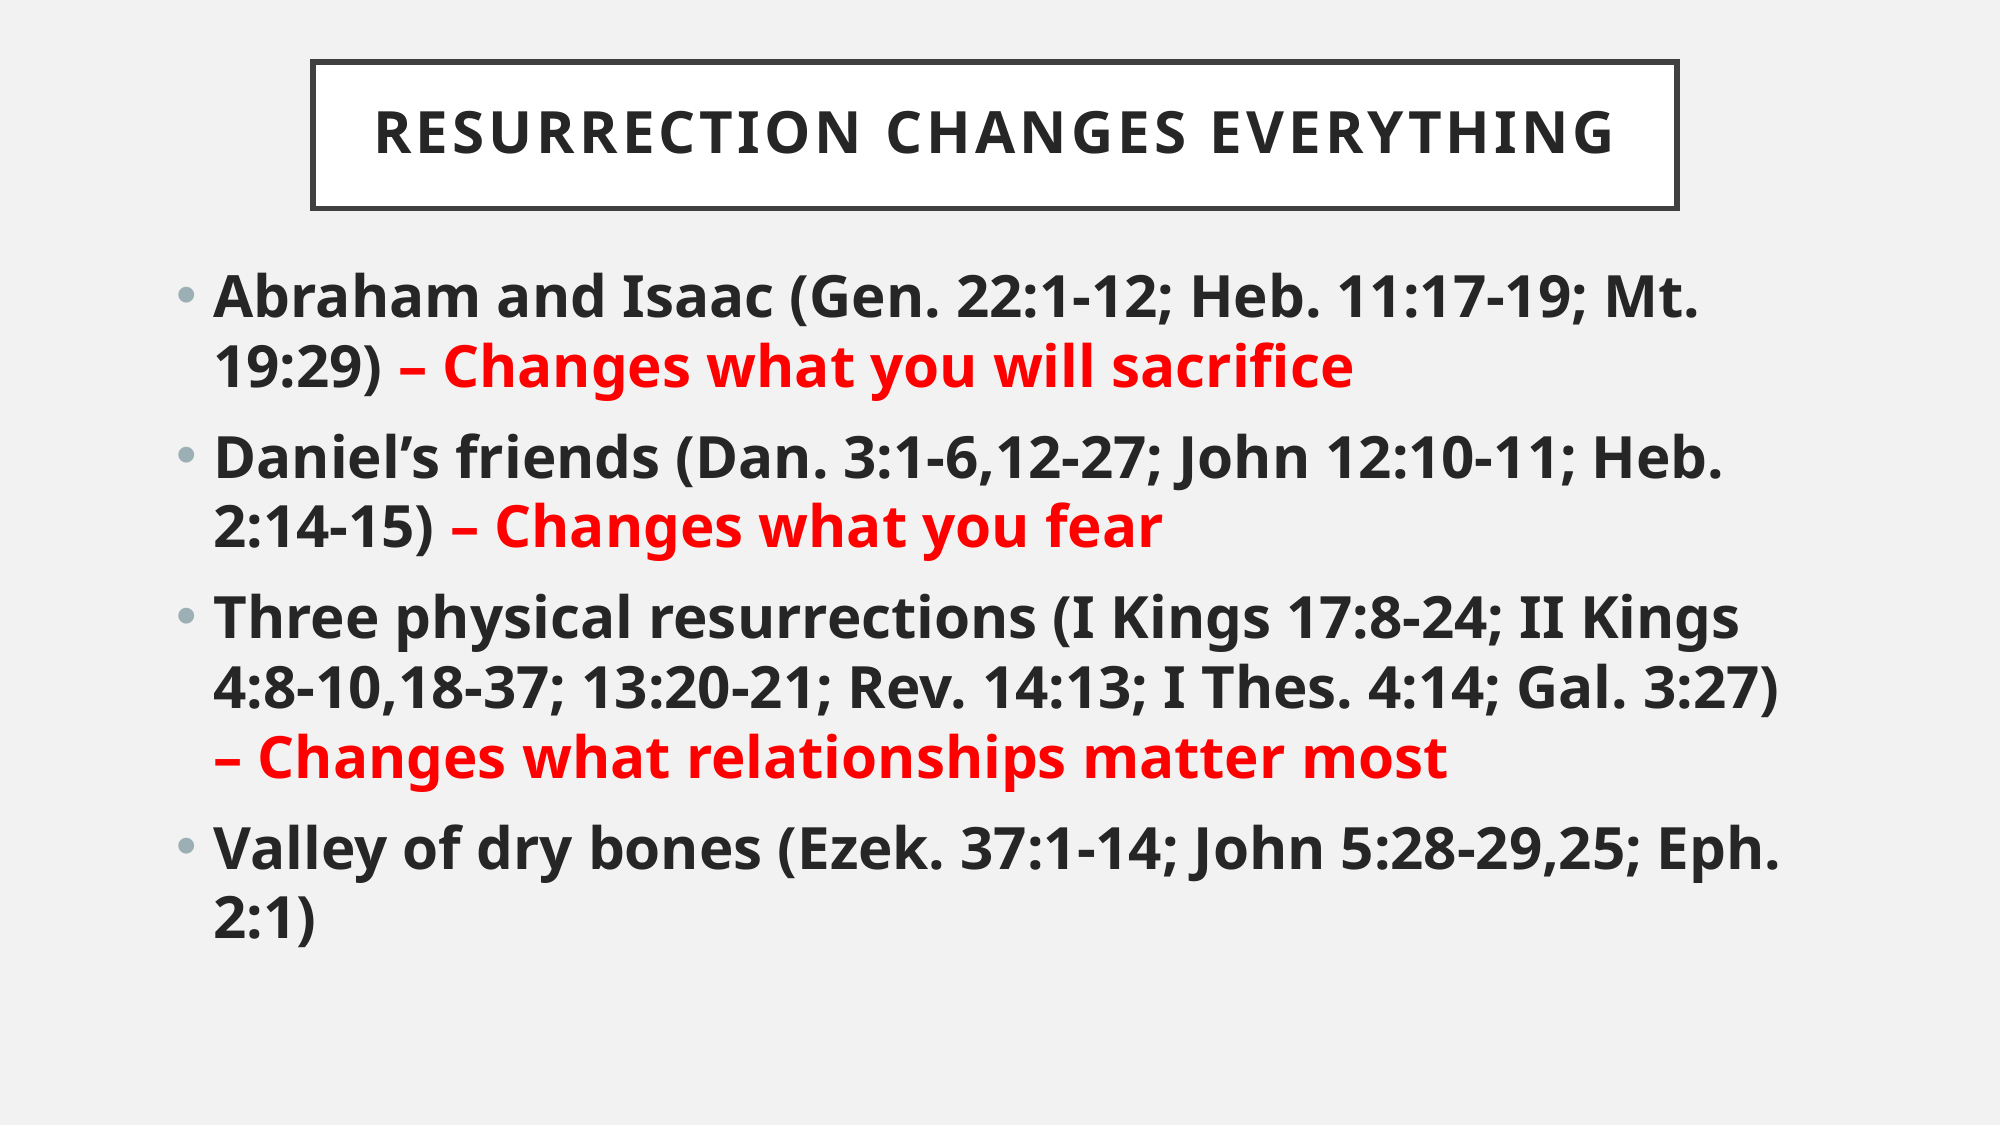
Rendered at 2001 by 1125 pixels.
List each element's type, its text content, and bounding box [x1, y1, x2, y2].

title Resurrection changes everything [310, 59, 1680, 211]
list Abraham and Isaac (Gen. 22:1-12; Heb. 11:17-19; Mt. 19:29) – Changes what you will sacrifice Daniel’s friends (Dan. 3:1-6,12-27; John 12:10-11; Heb. 2:14-15) – Changes what you fear Three physical resurrections (I Kings 17:8-24; II Kings 4:8-10,18-37; 13:20-21; Rev. 14:13; I Thes. 4:14; Gal. 3:27) – Changes what relationships matter most Valley of dry bones (Ezek. 37:1-14; John 5:28-29,25; Eph. 2:1) [161, 251, 1813, 1063]
